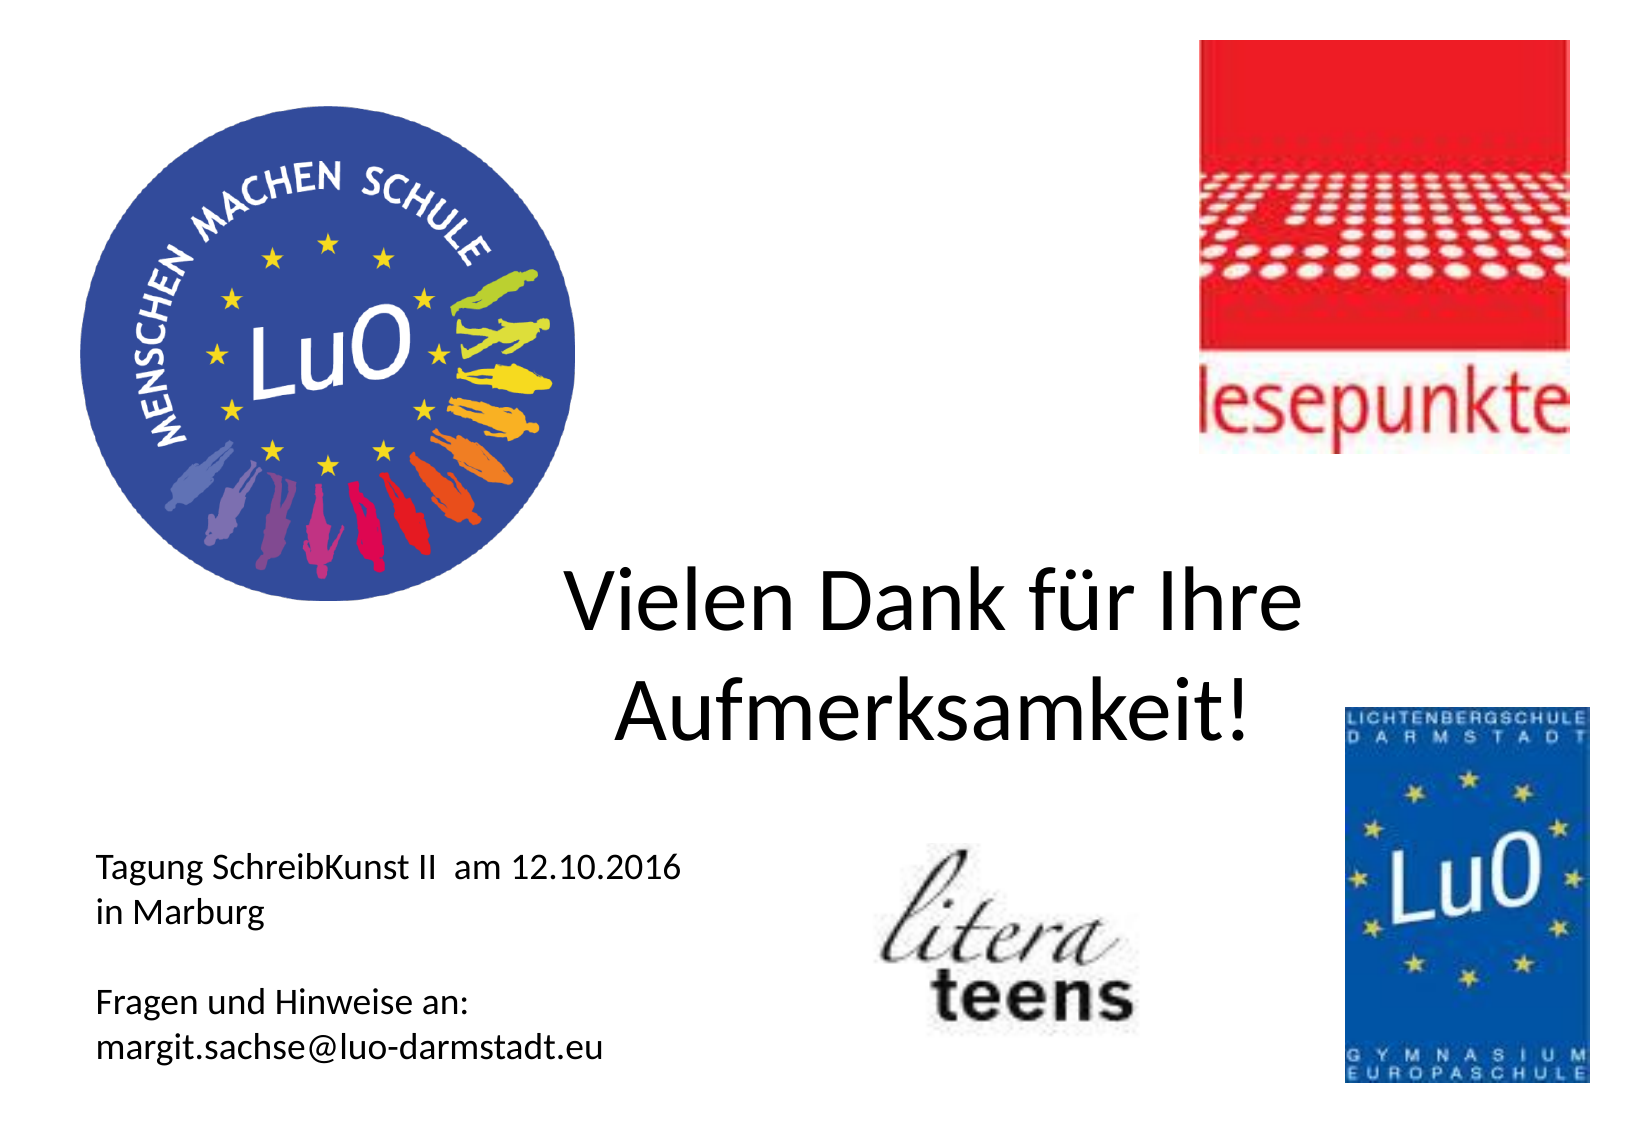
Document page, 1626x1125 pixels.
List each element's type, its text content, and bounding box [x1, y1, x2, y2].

title Vielen Dank für Ihre Aufmerksamkeit! [243, 527, 1625, 769]
picture [1199, 40, 1570, 454]
picture [1345, 707, 1590, 1083]
picture [80, 105, 576, 601]
picture [820, 842, 1200, 1051]
text_box Tagung SchreibKunst II am 12.10.2016 in Marburg Fragen und Hinweise an: margit.sachse@luo-darmstadt.eu [80, 834, 766, 1075]
